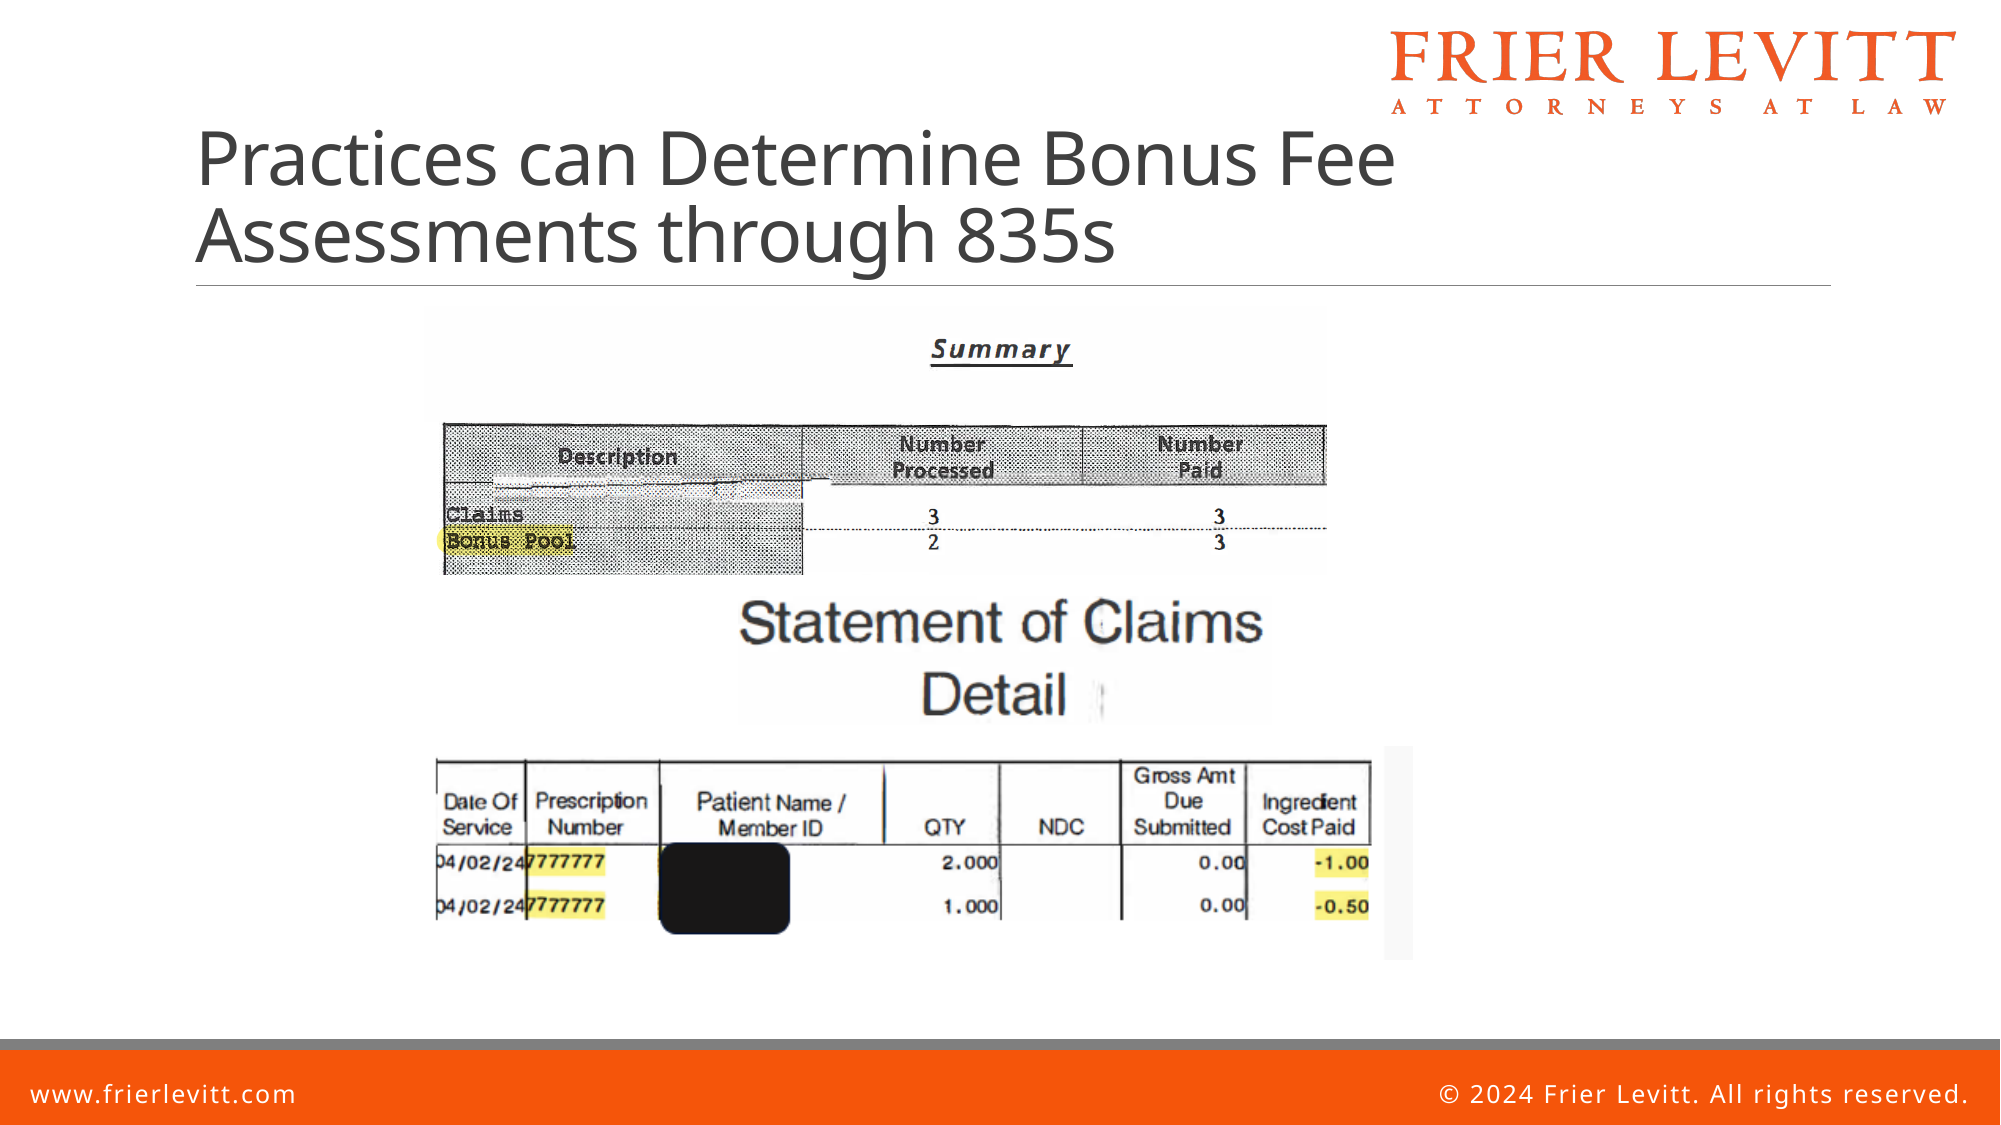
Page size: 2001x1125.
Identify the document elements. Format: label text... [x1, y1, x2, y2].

picture [1371, 11, 1969, 132]
picture [737, 595, 1272, 725]
picture [400, 745, 1414, 960]
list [423, 306, 1328, 575]
title Practices can Determine Bonus Fee Assessments through 835s [180, 47, 1830, 285]
